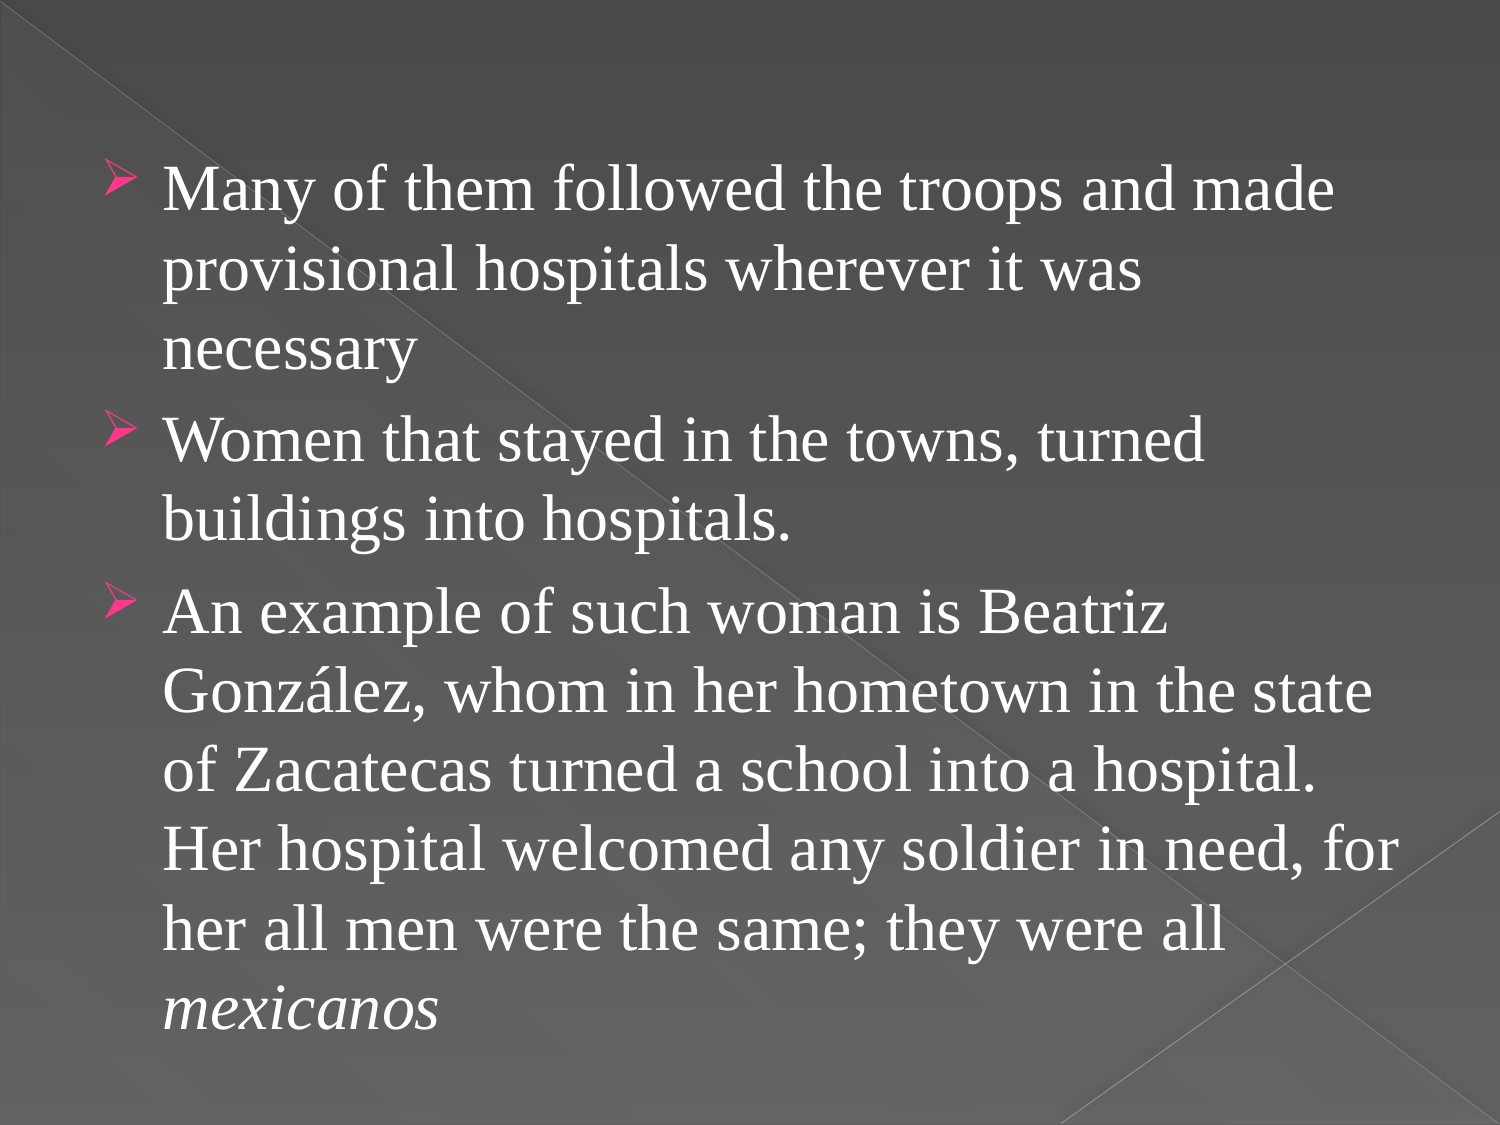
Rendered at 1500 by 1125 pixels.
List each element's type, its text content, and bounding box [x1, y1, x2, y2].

list Many of them followed the troops and made provisional hospitals wherever it was necessary Women that stayed in the towns, turned buildings into hospitals. An example of such woman is Beatriz González, whom in her hometown in the state of Zacatecas turned a school into a hospital. Her hospital welcomed any soldier in need, for her all men were the same; they were all mexicanos [75, 137, 1425, 1059]
